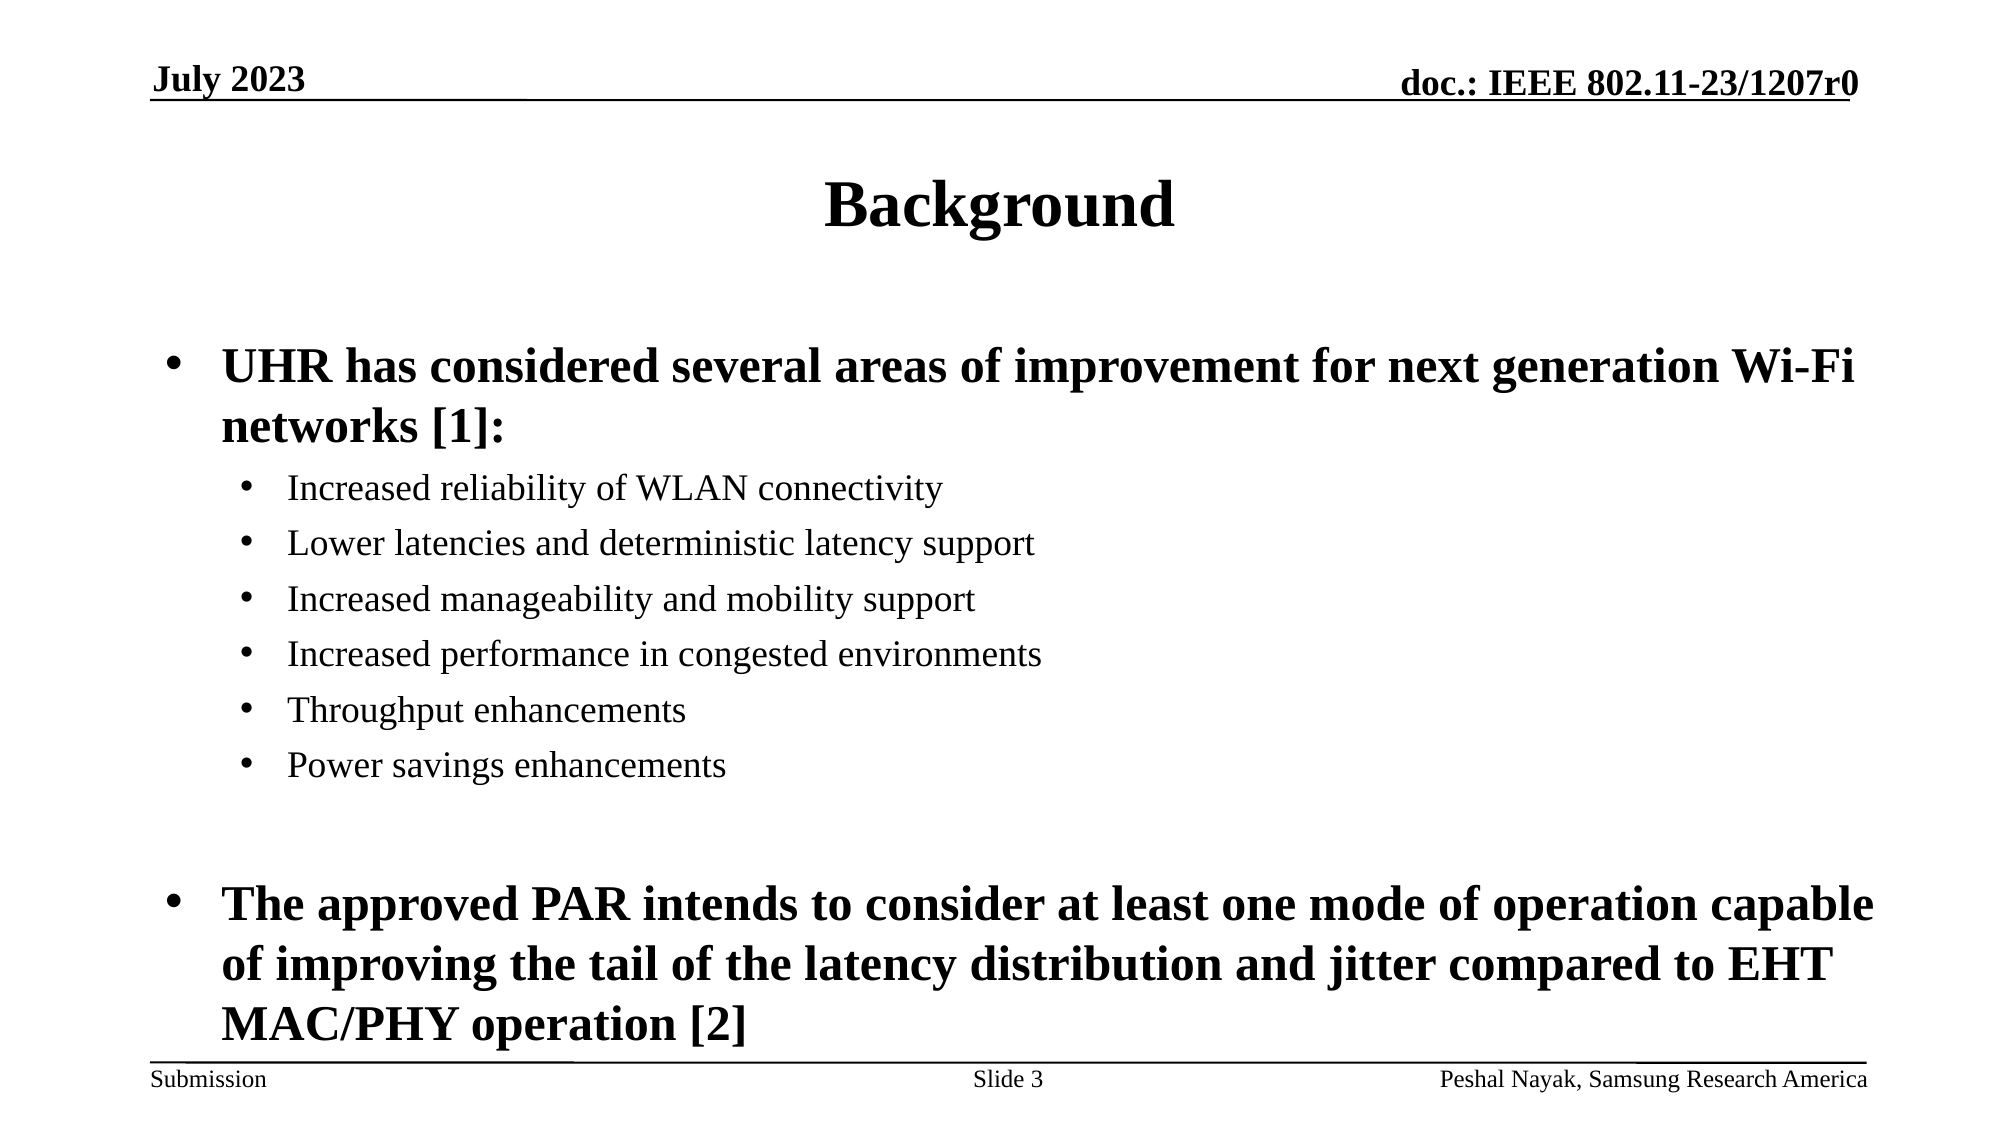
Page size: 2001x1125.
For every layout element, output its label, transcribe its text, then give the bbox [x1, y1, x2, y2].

slide_number Slide 3 [950, 1061, 1067, 1123]
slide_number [152, 54, 563, 100]
footer Peshal Nayak, Samsung Research America [1171, 1061, 1869, 1093]
list UHR has considered several areas of improvement for next generation Wi-Fi networks [1]: Increased reliability of WLAN connectivity Lower latencies and deterministic latency support Increased manageability and mobility support Increased performance in congested environments Throughput enhancements Power savings enhancements The approved PAR intends to consider at least one mode of operation capable of improving the tail of the latency distribution and jitter compared to EHT MAC/PHY operation [2] [149, 324, 1913, 1000]
title Background [149, 112, 1850, 288]
